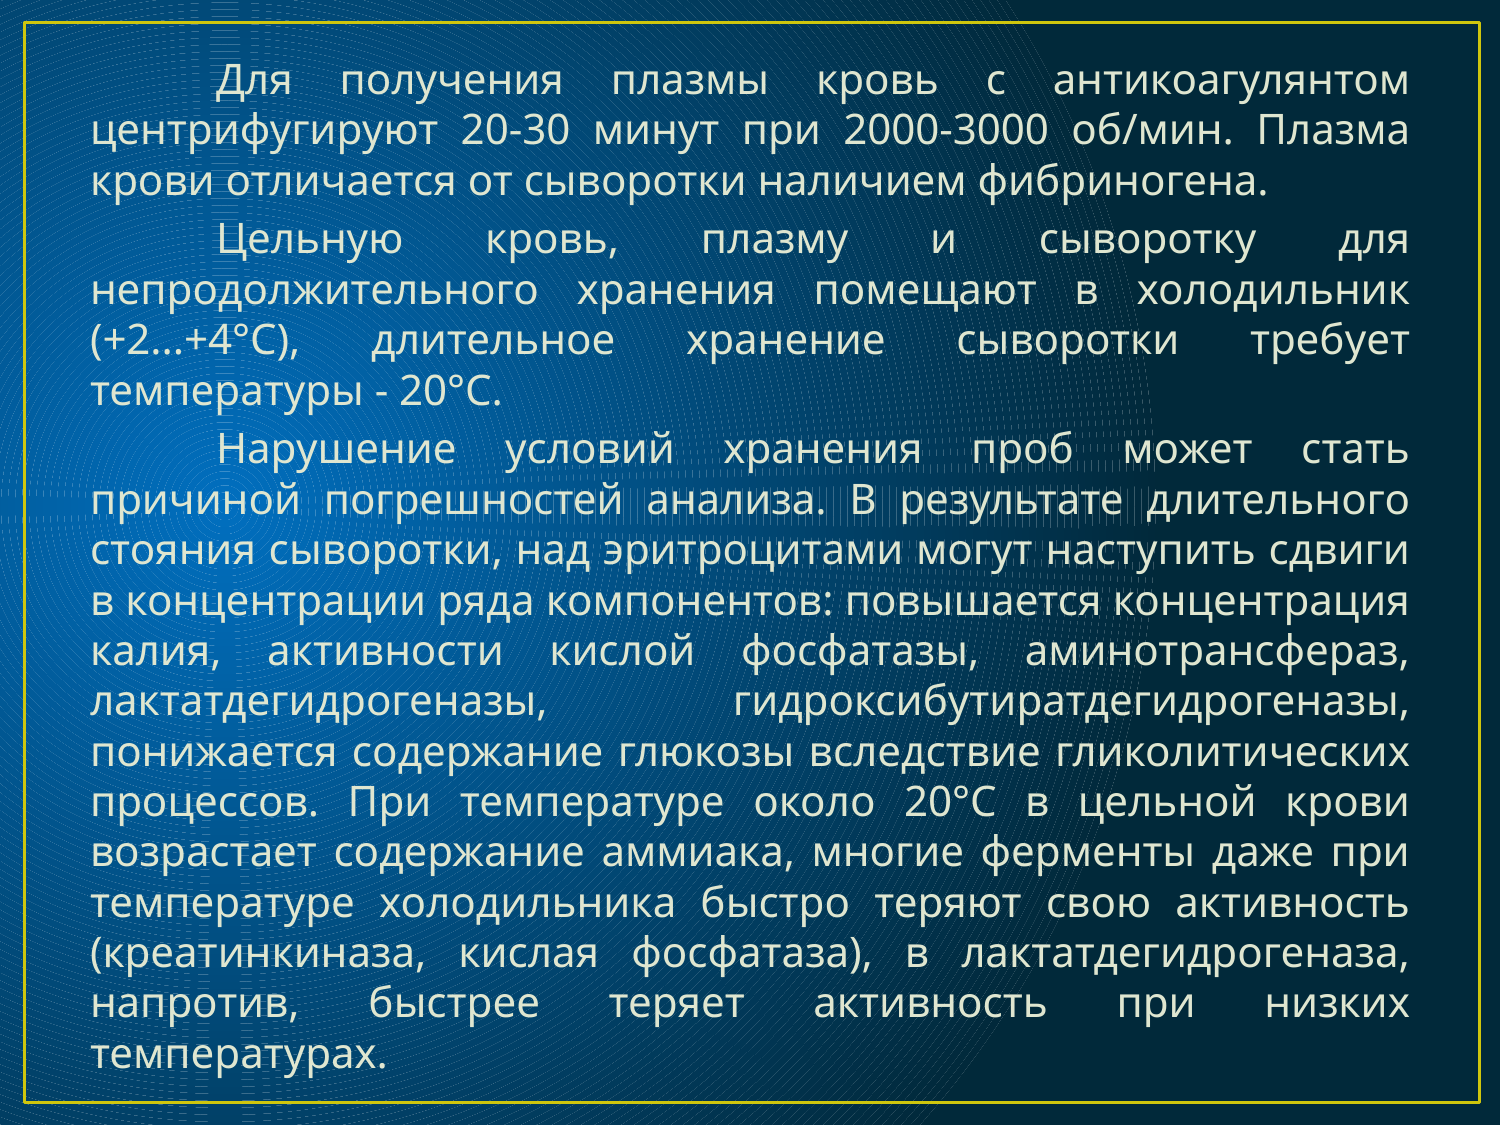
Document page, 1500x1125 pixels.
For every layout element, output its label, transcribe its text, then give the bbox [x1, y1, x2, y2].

list Для получения плазмы кровь с антикоагулянтом центрифугируют 20-30 минут при 2000-3000 об/мин. Плазма крови отличается от сыворотки наличием фибриногена. Цельную кровь, плазму и сыворотку для непродолжительного хранения помещают в холодильник (+2...+4°С), длительное хранение сыворотки требует температуры - 20°С. Нарушение условий хранения проб может стать причиной погрешностей анализа. В результате длительного стояния сыворотки, над эритроцитами могут наступить сдвиги в концентрации ряда компонентов: повышается концентрация калия, активности кислой фосфатазы, аминотрансфераз, лактатдегидрогеназы, гидроксибутиратдегидрогеназы, понижается содержание глюкозы вследствие гликолитических процессов. При температуре около 20°С в цельной крови возрастает содержание аммиака, многие ферменты даже при температуре холодильника быстро теряют свою активность (креатинкиназа, кислая фосфатаза), в лактатдегидрогеназа, напротив, быстрее теряет активность при низких температурах. [75, 45, 1425, 1106]
